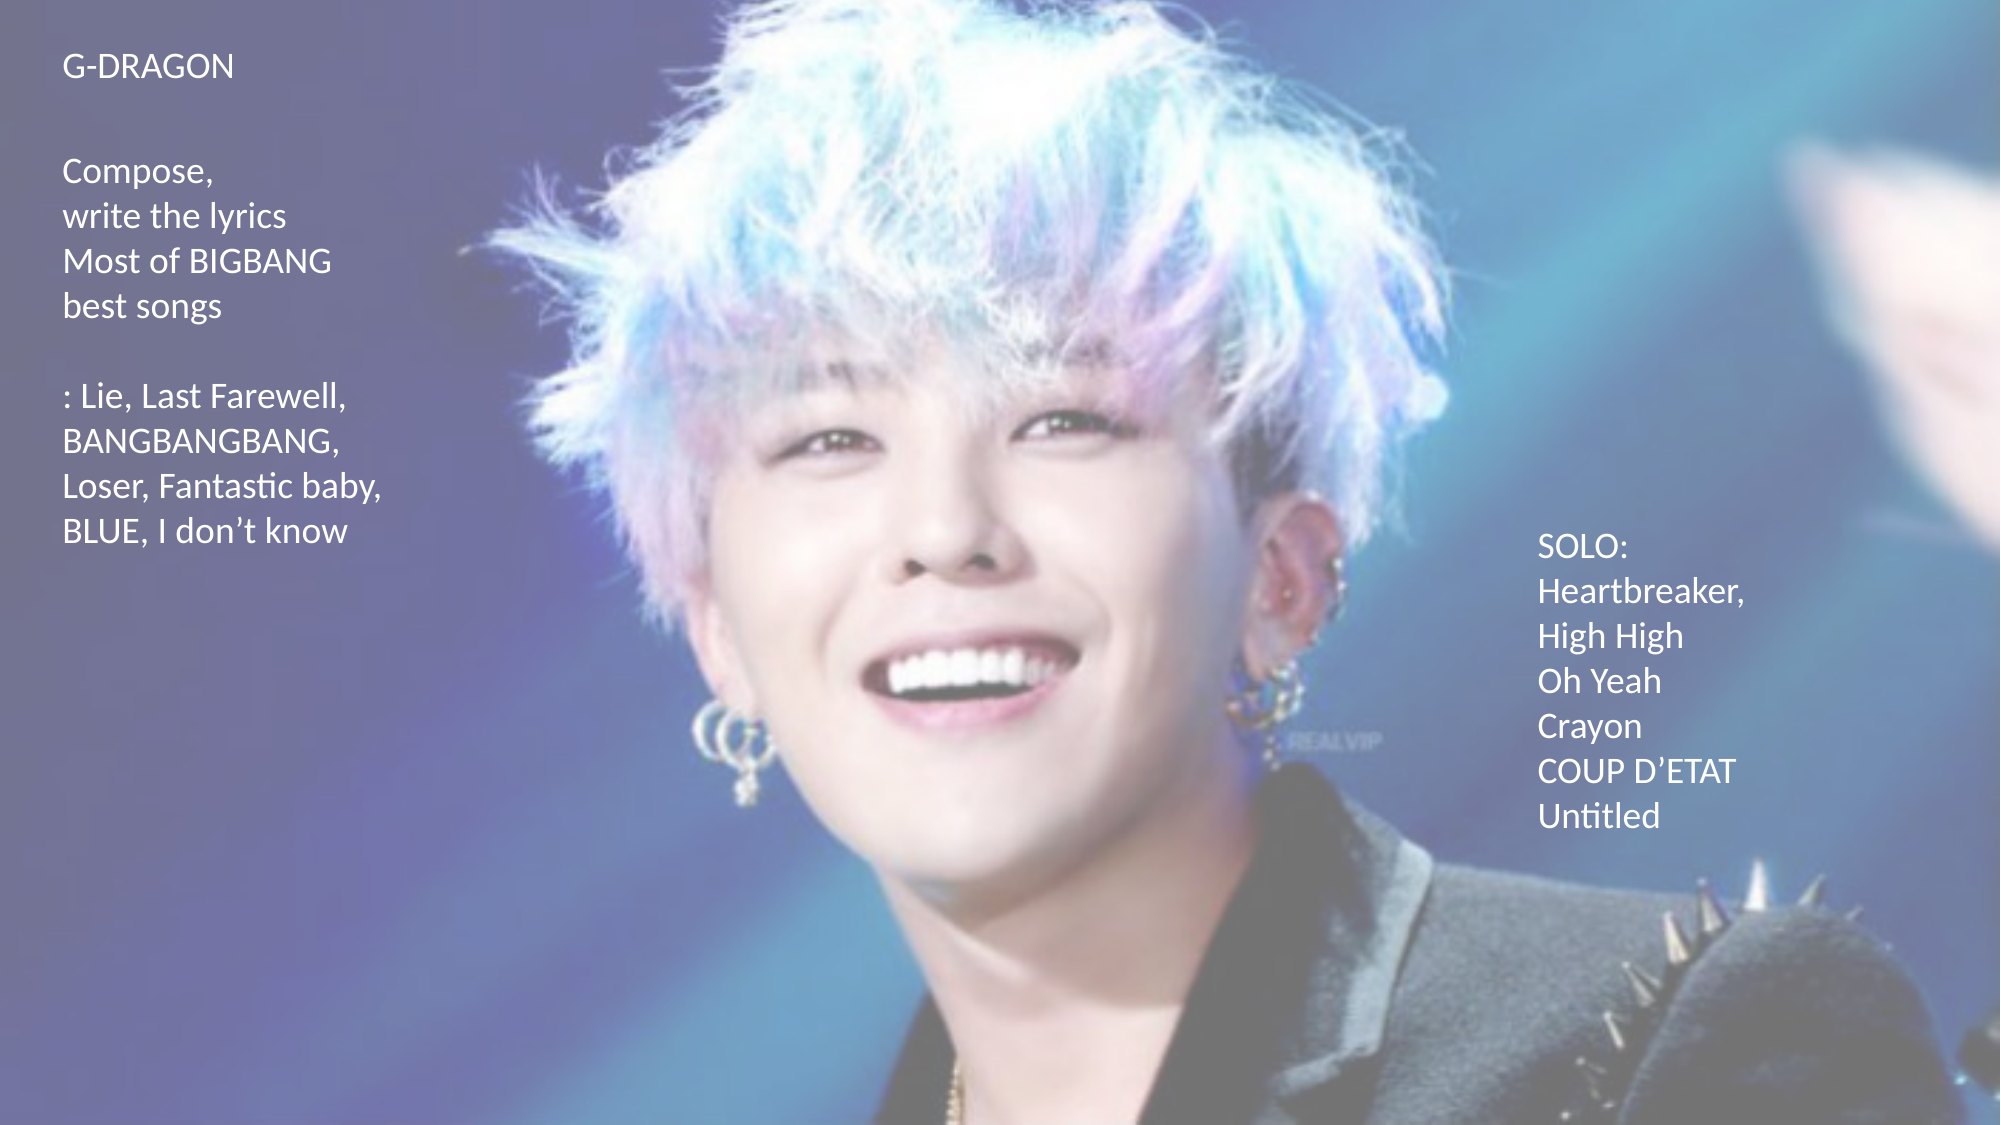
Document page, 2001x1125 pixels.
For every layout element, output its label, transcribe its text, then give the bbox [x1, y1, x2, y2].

text_box G-DRAGON [47, 33, 434, 93]
text_box Compose, write the lyrics Most of BIGBANG best songs : Lie, Last Farewell, BANGBANGBANG, Loser, Fantastic baby, BLUE, I don’t know [47, 138, 413, 559]
text_box SOLO: Heartbreaker, High High Oh Yeah Crayon COUP D’ETAT Untitled [1522, 513, 1861, 889]
